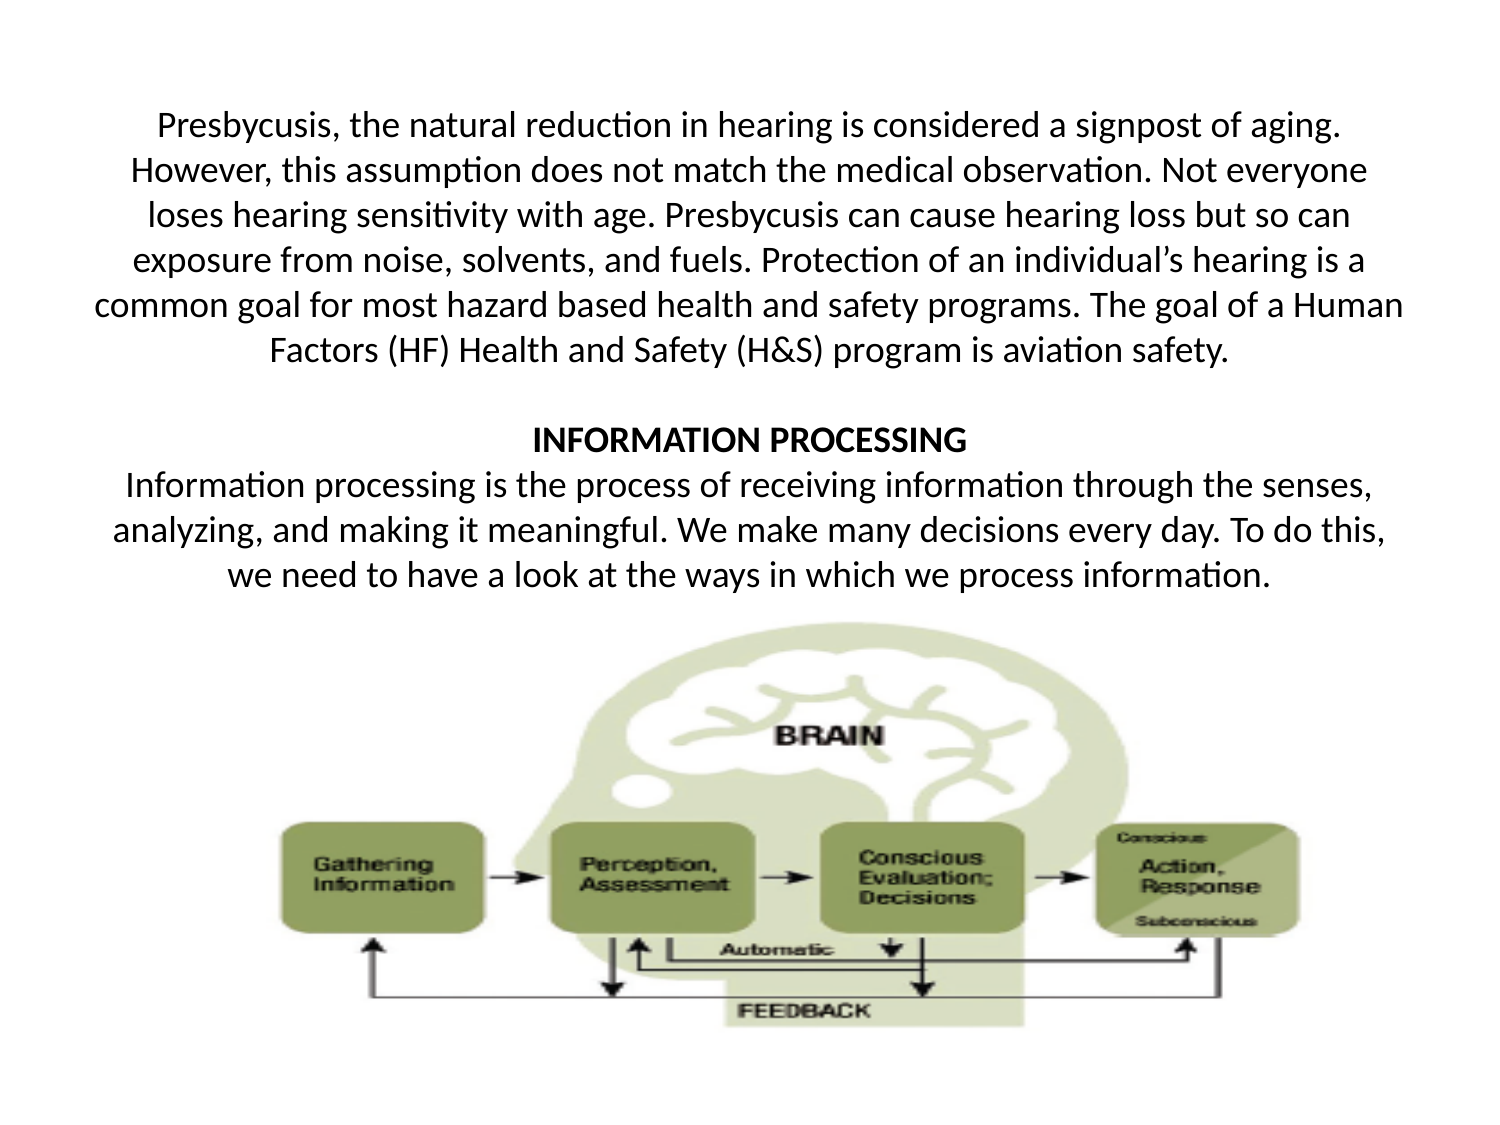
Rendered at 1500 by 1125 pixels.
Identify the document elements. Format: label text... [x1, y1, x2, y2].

title Presbycusis, the natural reduction in hearing is considered a signpost of aging. However, this assumption does not match the medical observation. Not everyone loses hearing sensitivity with age. Presbycusis can cause hearing loss but so can exposure from noise, solvents, and fuels. Protection of an individual’s hearing is a common goal for most hazard based health and safety programs. The goal of a Human Factors (HF) Health and Safety (H&S) program is aviation safety. INFORMATION PROCESSING Information processing is the process of receiving information through the senses, analyzing, and making it meaningful. We make many decisions every day. To do this, we need to have a look at the ways in which we process information. [50, 37, 1450, 1063]
picture [187, 599, 1438, 1038]
